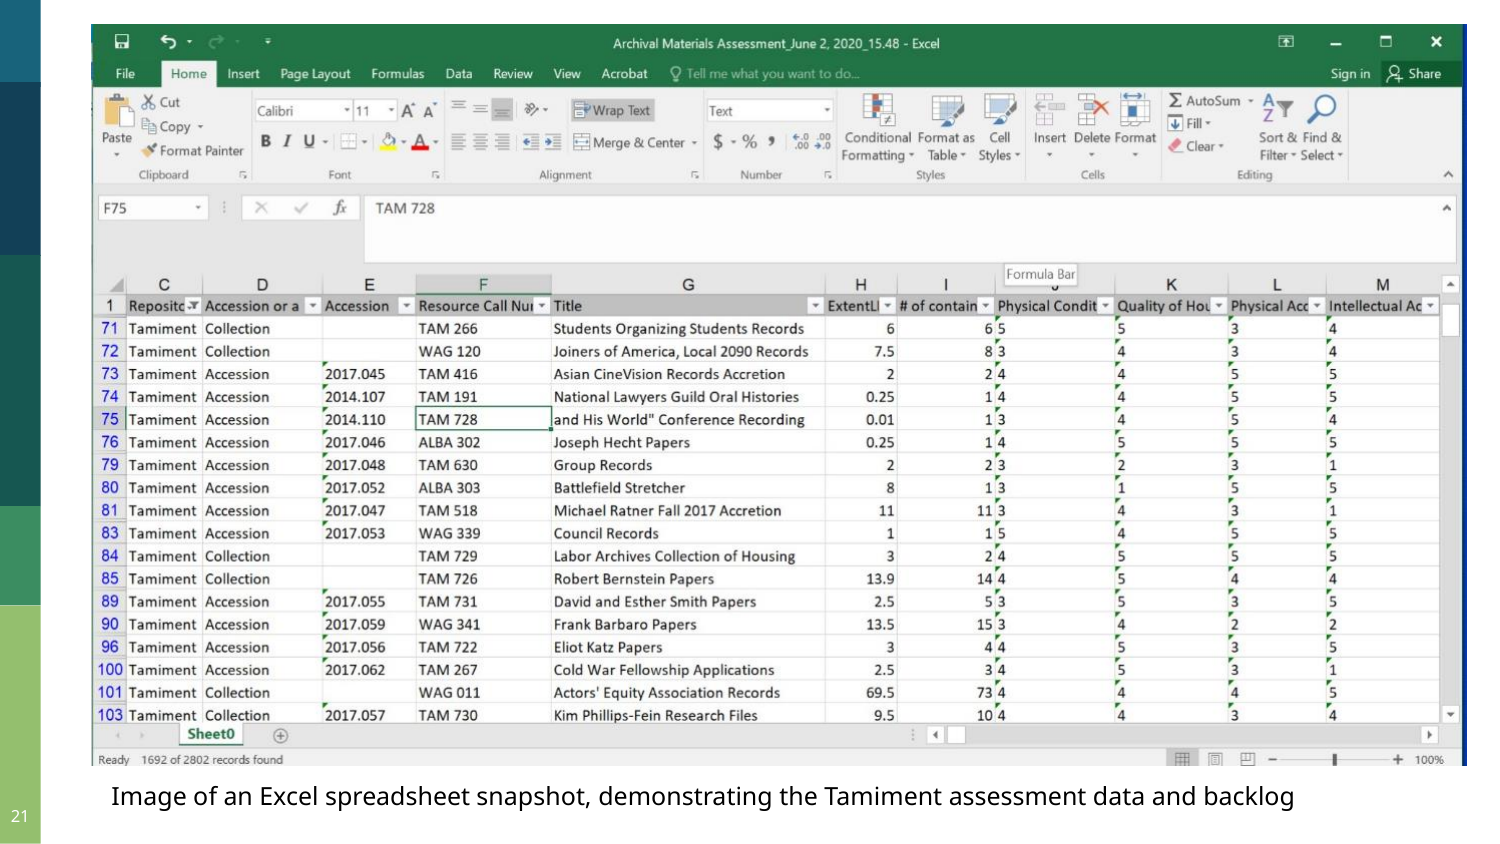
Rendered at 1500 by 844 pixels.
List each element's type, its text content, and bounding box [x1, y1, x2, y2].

picture [91, 24, 1467, 766]
text_box Image of an Excel spreadsheet snapshot, demonstrating the Tamiment assessment data and backlog [96, 774, 1404, 844]
slide_number 21 [0, 790, 49, 844]
